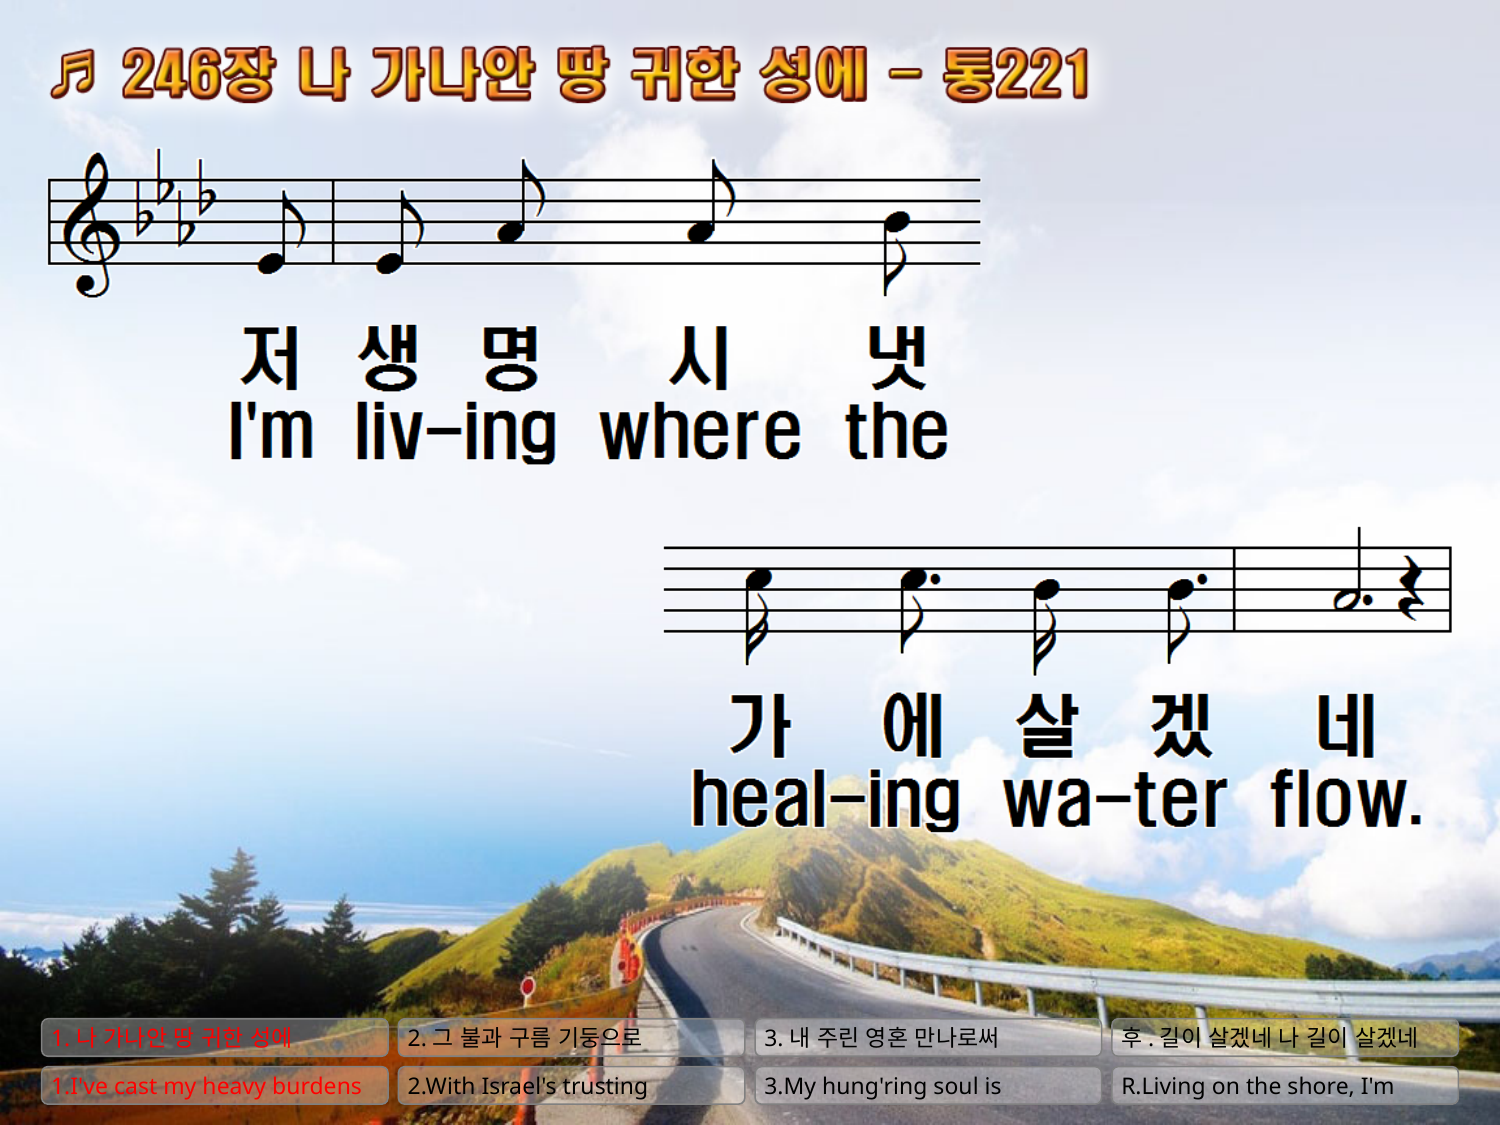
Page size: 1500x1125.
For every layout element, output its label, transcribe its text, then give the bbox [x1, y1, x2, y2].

text_box 후.길이 살겠네 나 길이 살겠네 [1111, 1018, 1459, 1057]
text_box 2.그 불과 구름 기둥으로 [398, 1018, 745, 1057]
text_box 3.My hung'ring soul is [755, 1066, 1102, 1105]
text_box 2.With Israel's trusting [398, 1066, 745, 1105]
text_box R.Living on the shore, I'm [1111, 1066, 1459, 1105]
text_box 1.I've cast my heavy burdens [41, 1066, 389, 1105]
picture [0, 0, 1500, 1125]
text_box 3.내 주린 영혼 만나로써 [755, 1018, 1102, 1057]
text_box 1.나 가나안 땅 귀한 성에 [41, 1018, 389, 1057]
